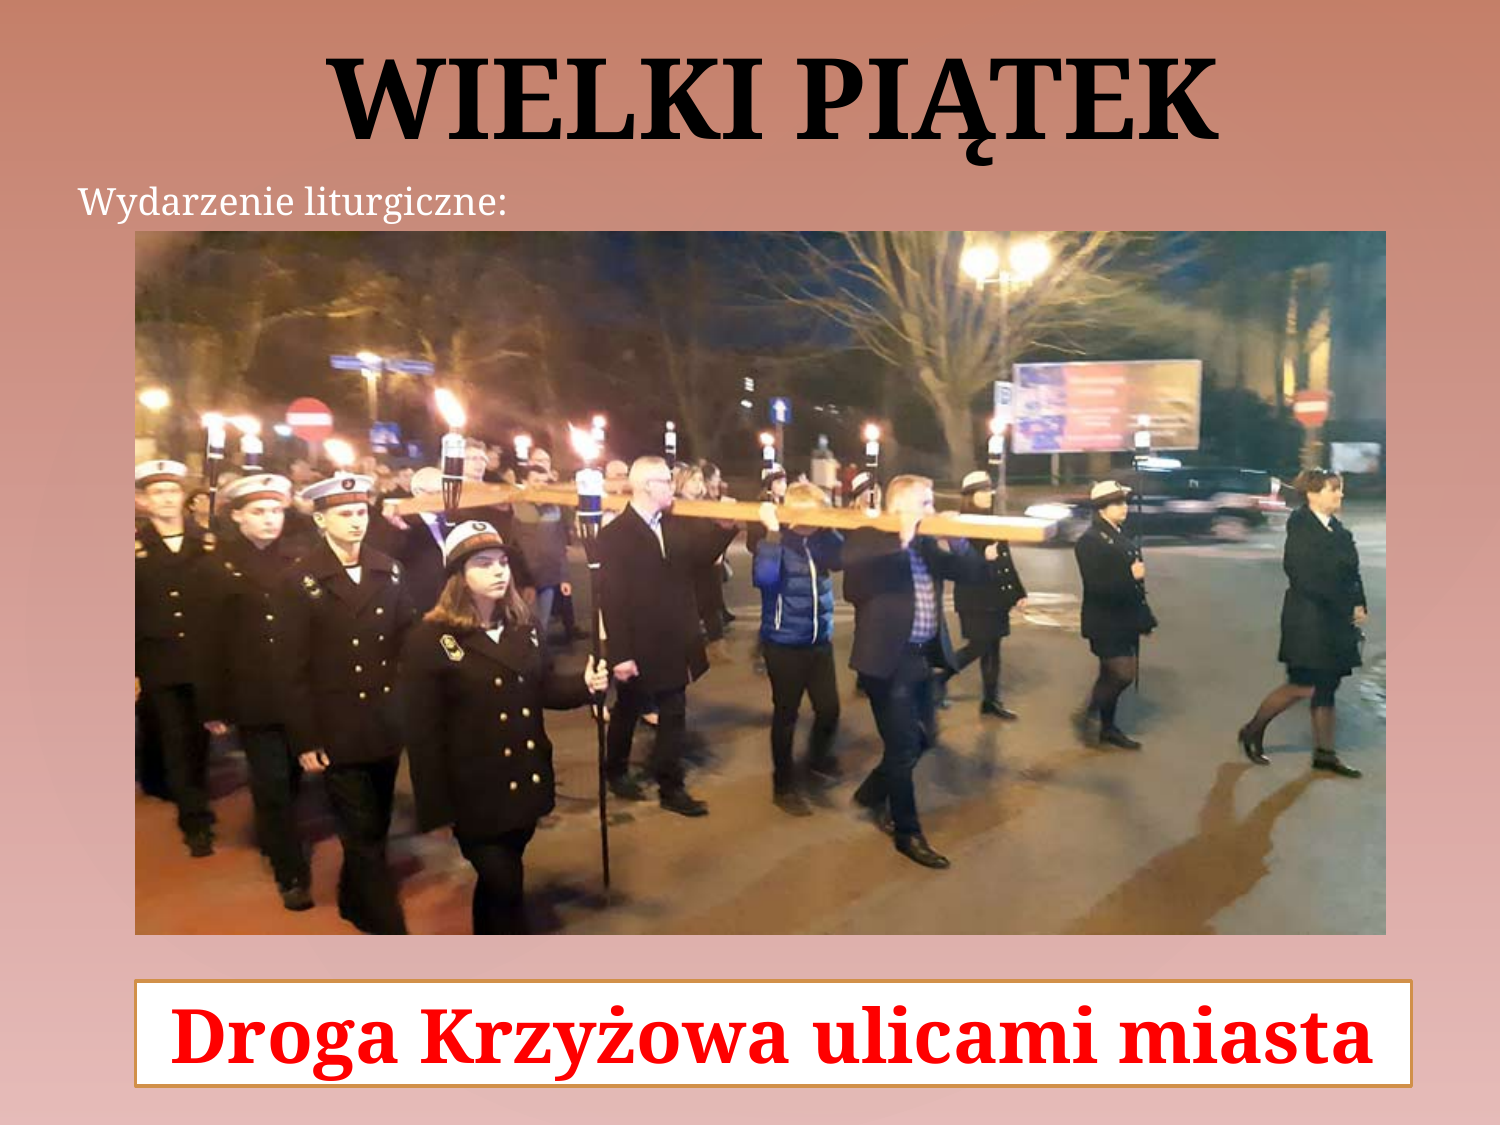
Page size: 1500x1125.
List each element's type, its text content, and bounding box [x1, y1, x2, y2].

picture [135, 230, 1387, 935]
text_box Wydarzenie liturgiczne: [62, 170, 523, 231]
text_box Droga Krzyżowa ulicami miasta [134, 979, 1413, 1088]
text_box WIELKI PIĄTEK [311, 19, 1235, 170]
